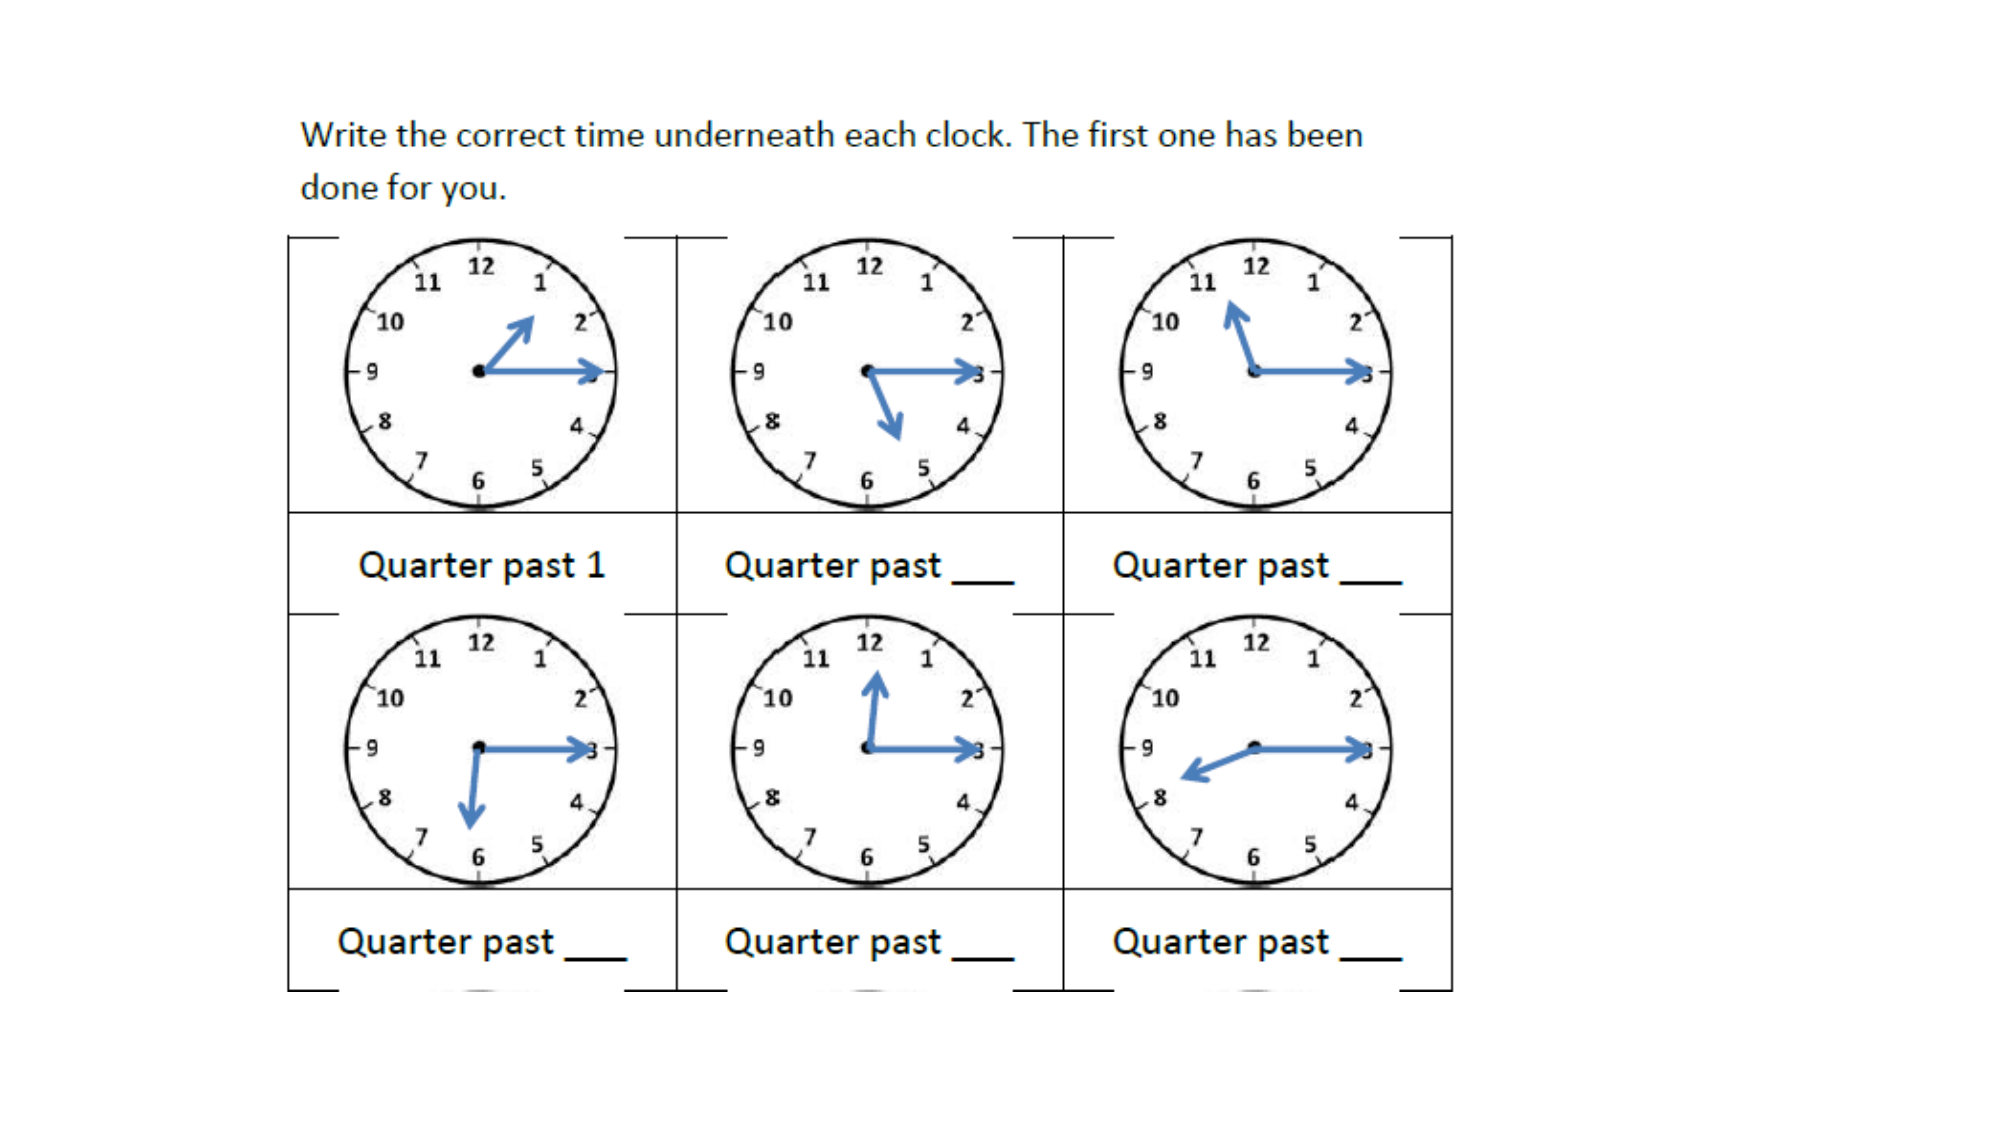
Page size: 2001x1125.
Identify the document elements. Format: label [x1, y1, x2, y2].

picture [261, 113, 1486, 992]
